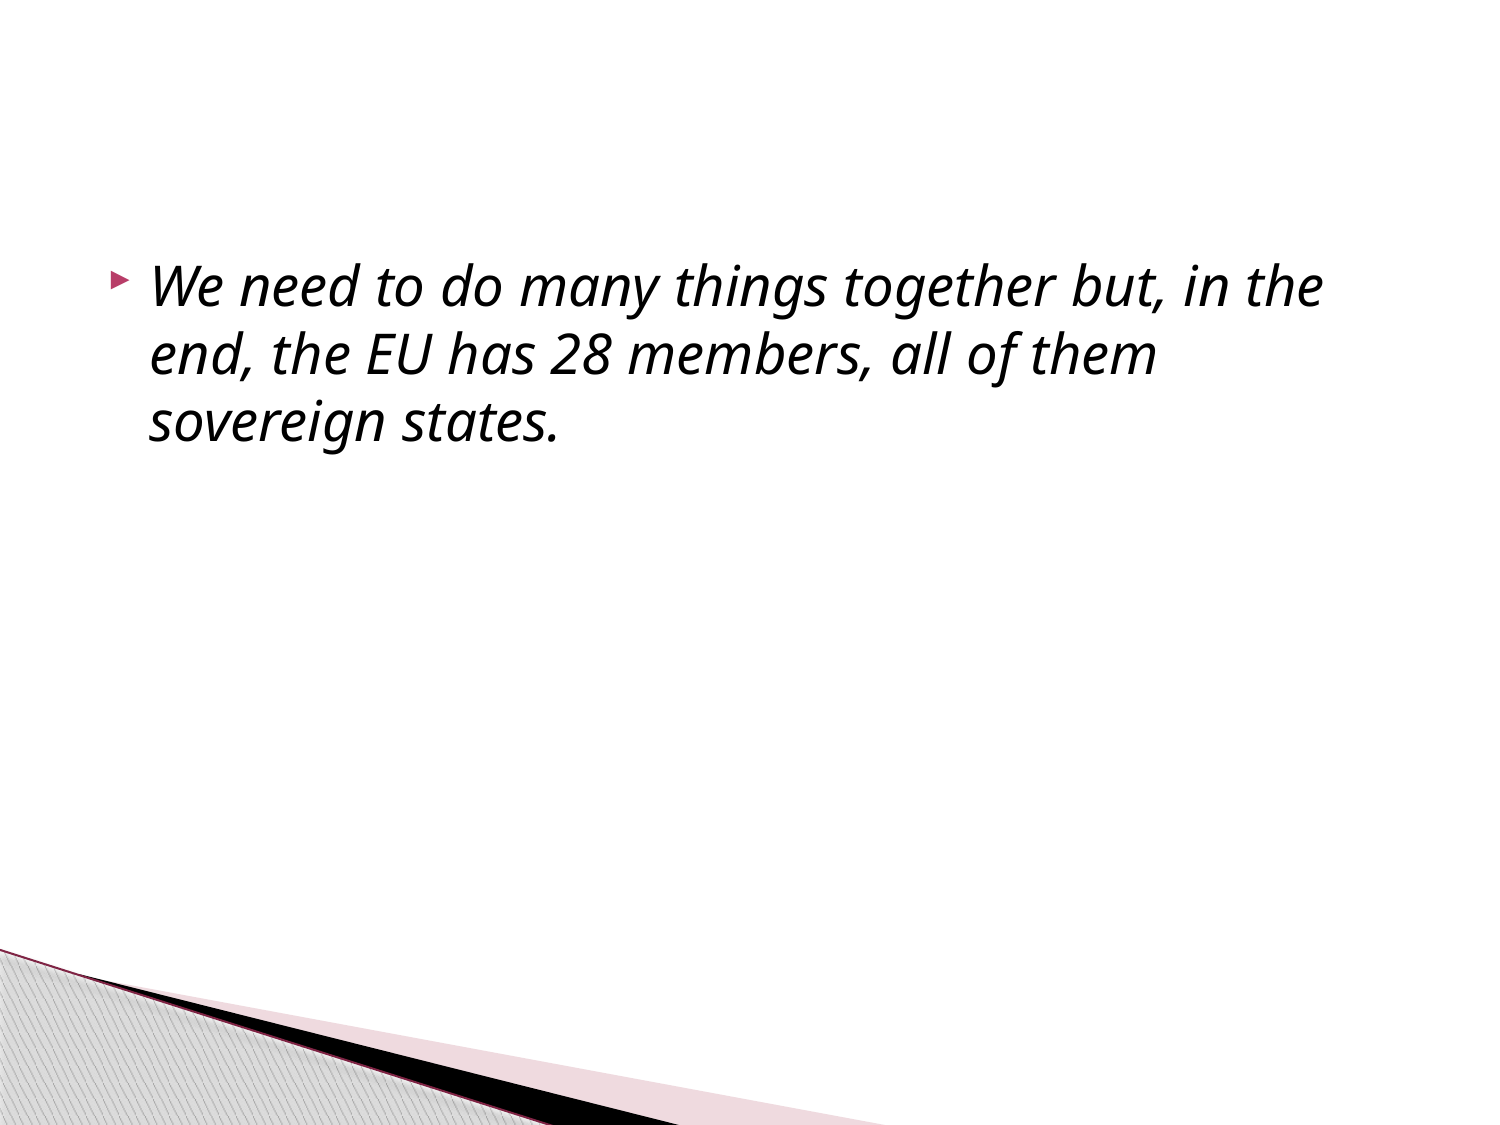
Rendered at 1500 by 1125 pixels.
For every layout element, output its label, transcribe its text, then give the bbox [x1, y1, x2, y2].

list We need to do many things together but, in the end, the EU has 28 members, all of them sovereign states. [75, 243, 1425, 986]
